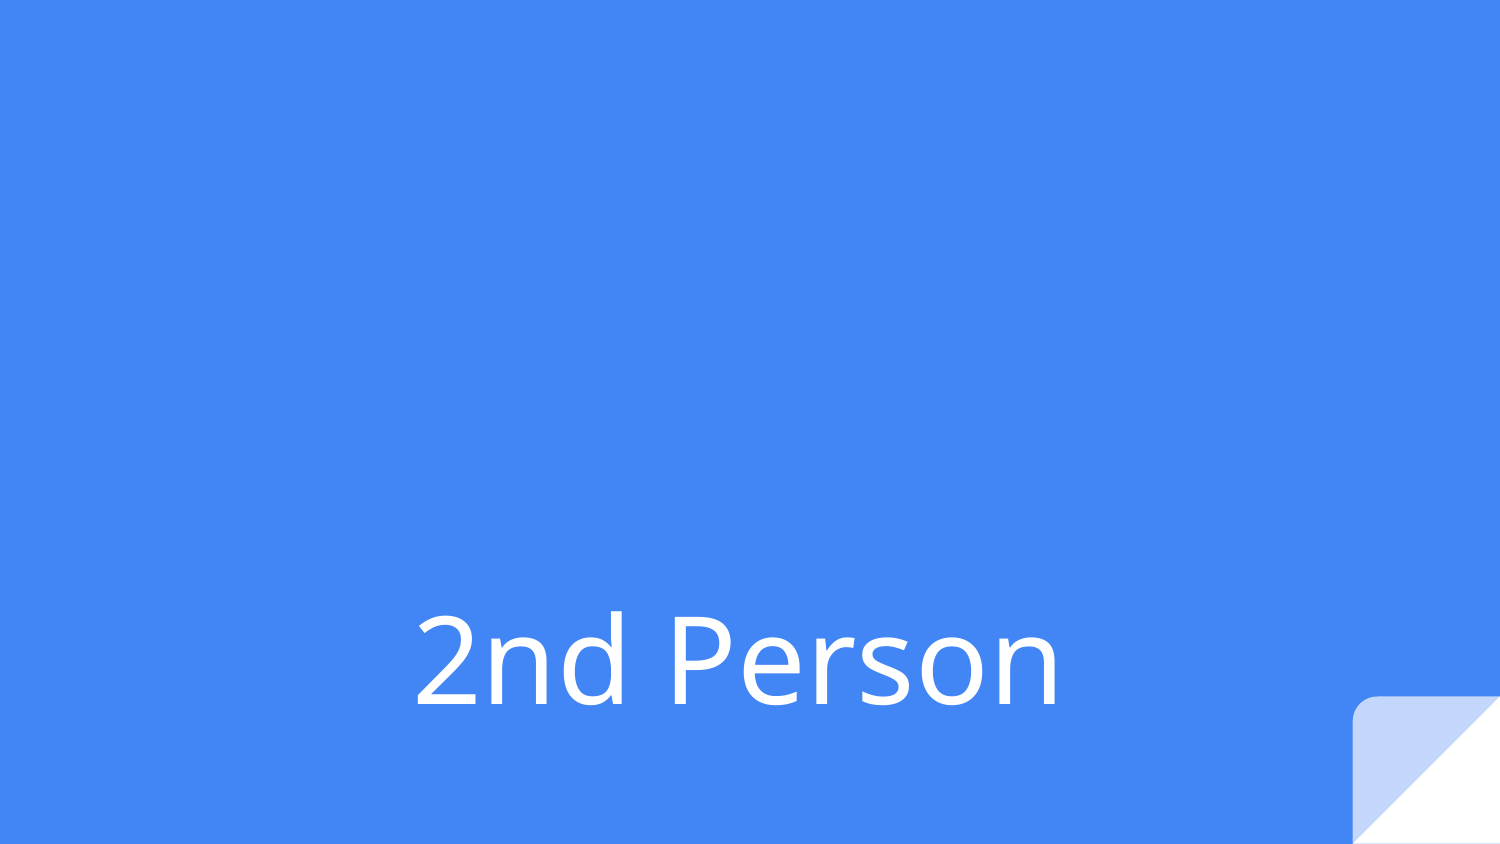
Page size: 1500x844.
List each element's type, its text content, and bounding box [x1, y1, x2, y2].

title 2nd Person [64, 110, 1413, 758]
